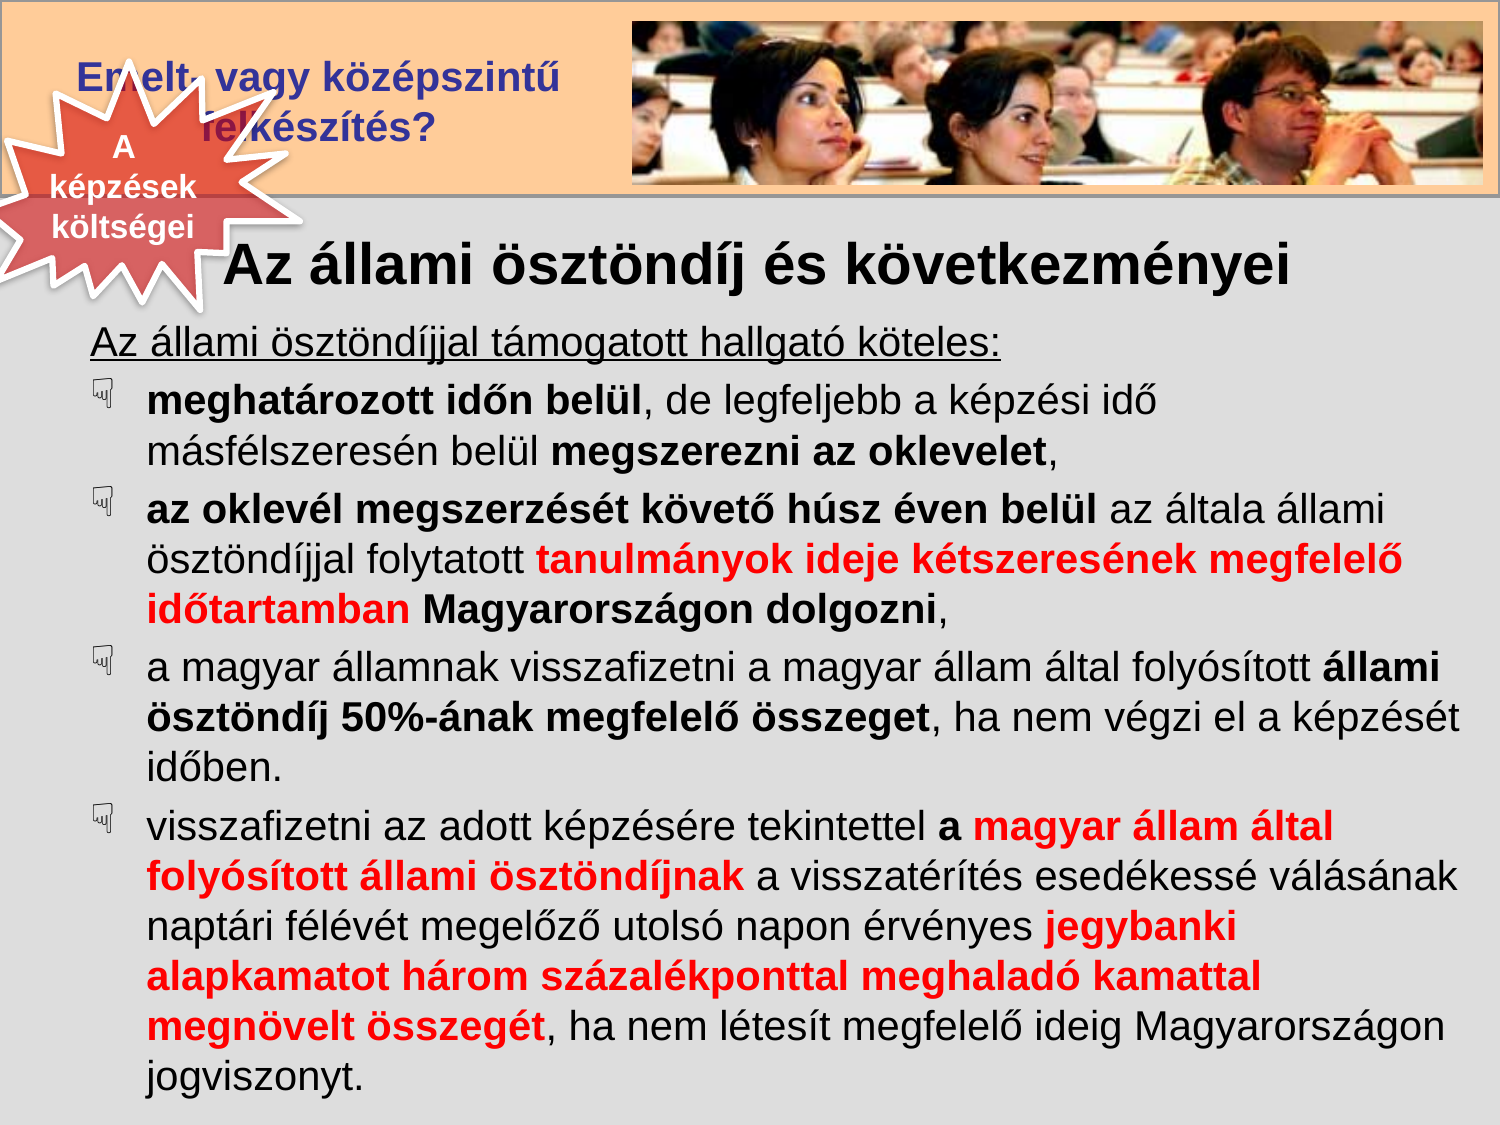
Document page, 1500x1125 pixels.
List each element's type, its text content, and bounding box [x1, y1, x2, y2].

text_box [0, 38, 291, 348]
list Az állami ösztöndíjjal támogatott hallgató köteles: meghatározott időn belül, de legfeljebb a képzési idő másfélszeresén belül megszerezni az oklevelet, az oklevél megszerzését követő húsz éven belül az általa állami ösztöndíjjal folytatott tanulmányok ideje kétszeresének megfelelő időtartamban Magyarországon dolgozni, a magyar államnak visszafizetni a magyar állam által folyósított állami ösztöndíj 50%-ának megfelelő összeget, ha nem végzi el a képzését időben. visszafizetni az adott képzésére tekintettel a magyar állam által folyósított állami ösztöndíjnak a visszatérítés esedékessé válásának naptári félévét megelőző utolsó napon érvényes jegybanki alapkamatot három százalékponttal meghaladó kamattal megnövelt összegét, ha nem létesít megfelelő ideig Magyarországon jogviszonyt. [74, 307, 1476, 1125]
title Az állami ösztöndíj és következményei [296, 207, 1439, 307]
picture [632, 21, 1483, 185]
